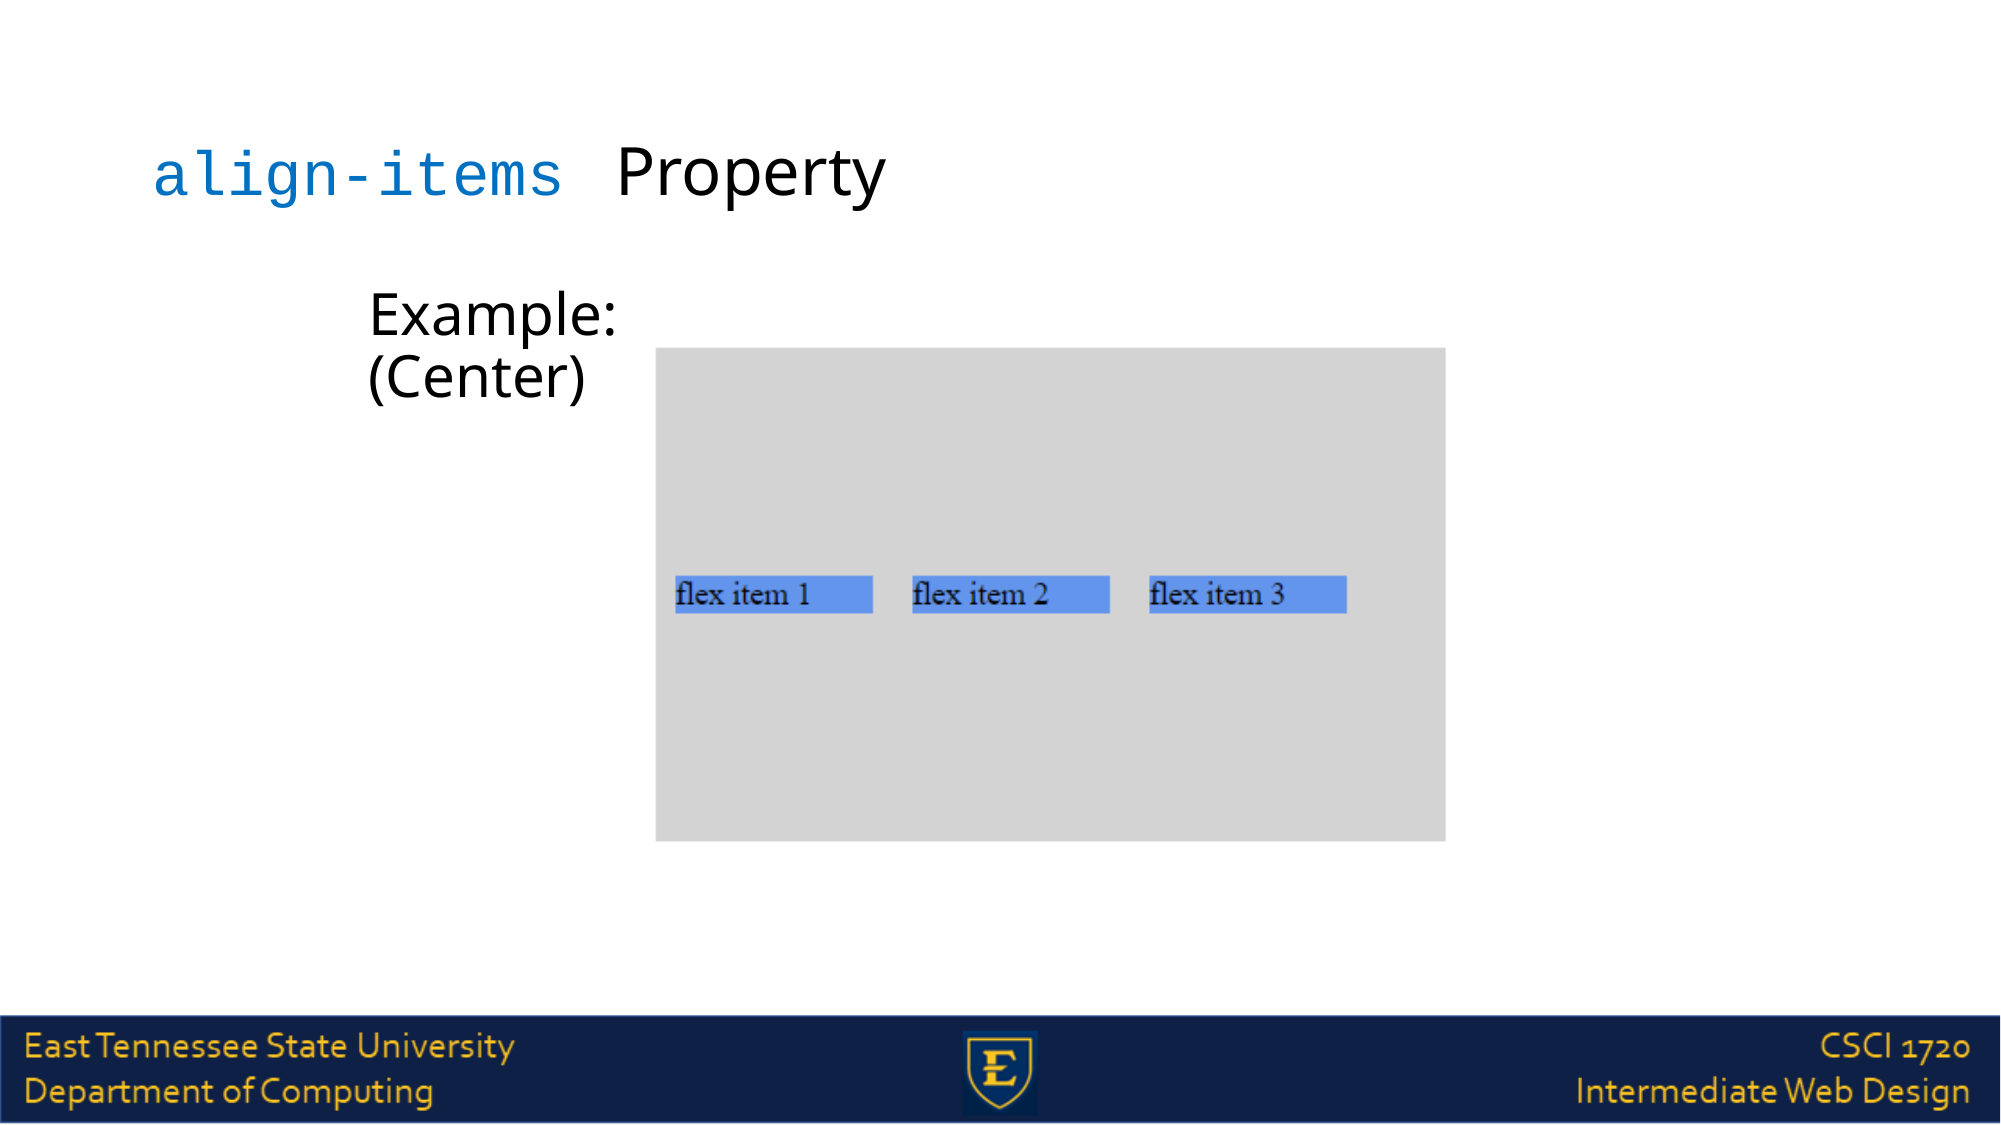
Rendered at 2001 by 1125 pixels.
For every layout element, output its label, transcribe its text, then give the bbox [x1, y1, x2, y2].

list Example: (Center) [353, 277, 1683, 953]
title align-items Property [137, 59, 1863, 278]
picture [0, 0, 2001, 1125]
